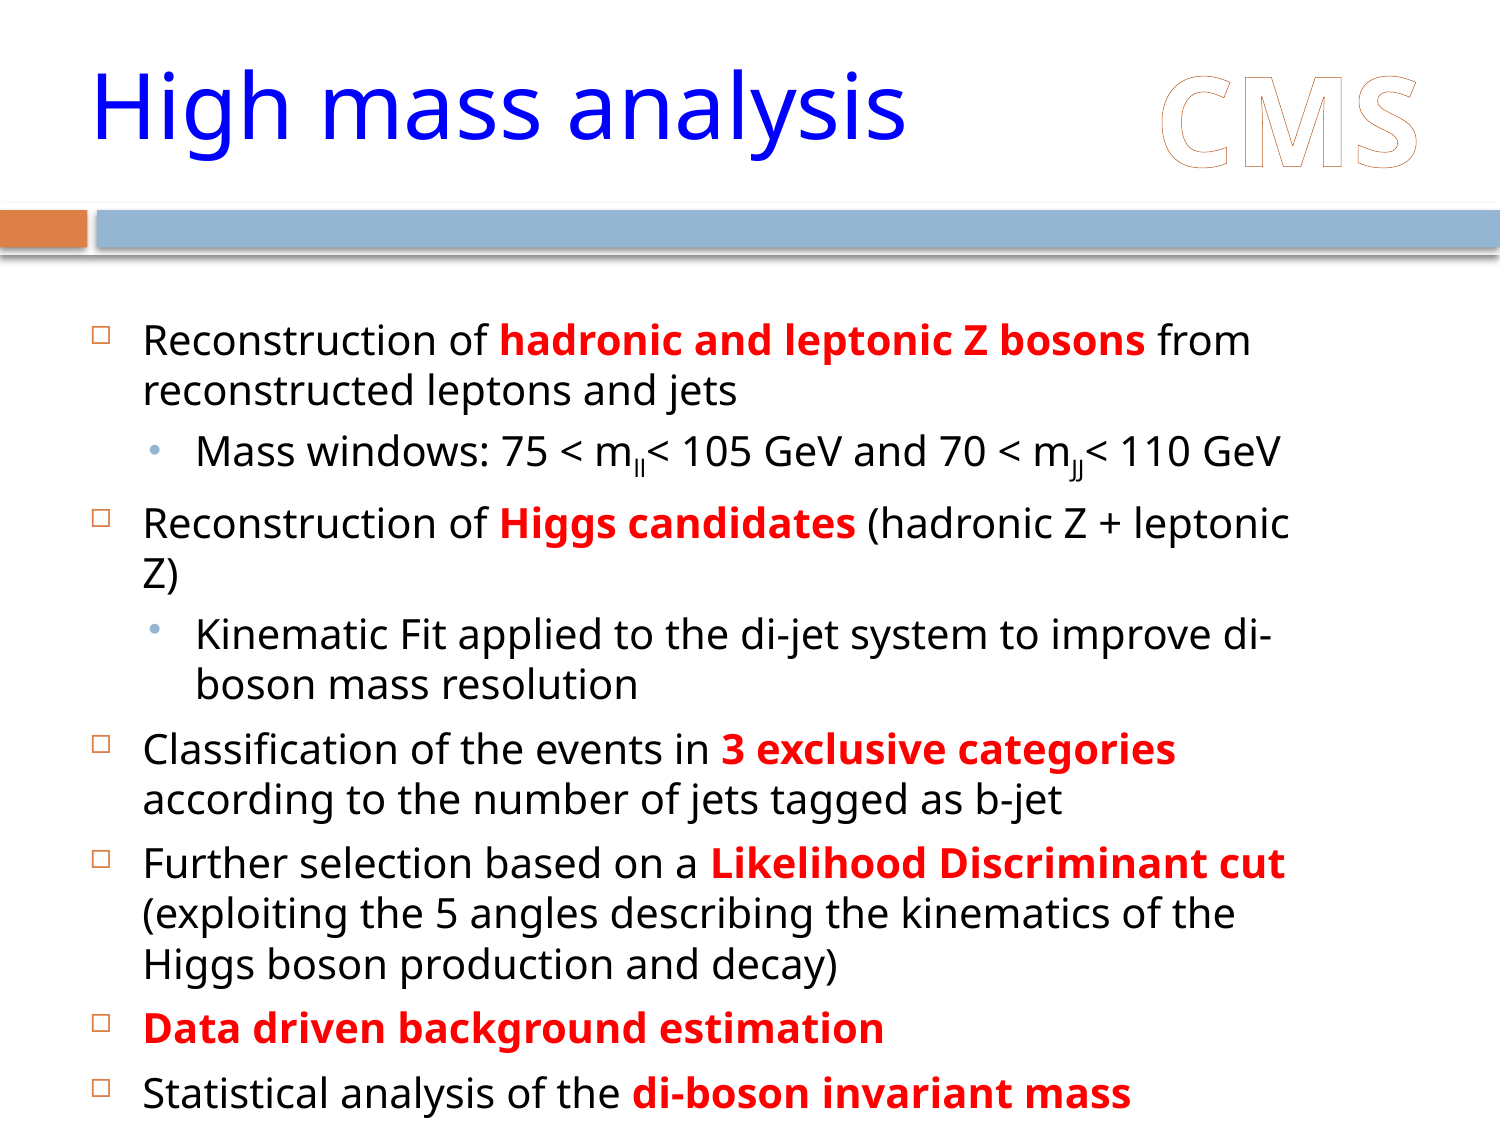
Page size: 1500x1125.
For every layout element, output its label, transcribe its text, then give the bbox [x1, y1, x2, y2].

text_box CMS [1139, 34, 1457, 200]
list Reconstruction of hadronic and leptonic Z bosons from reconstructed leptons and jets Mass windows: 75 < mll< 105 GeV and 70 < mJJ< 110 GeV Reconstruction of Higgs candidates (hadronic Z + leptonic Z) Kinematic Fit applied to the di-jet system to improve di-boson mass resolution Classification of the events in 3 exclusive categories according to the number of jets tagged as b-jet Further selection based on a Likelihood Discriminant cut (exploiting the 5 angles describing the kinematics of the Higgs boson production and decay) Data driven background estimation Statistical analysis of the di-boson invariant mass distribution [75, 306, 1348, 1078]
title High mass analysis [75, 8, 1425, 197]
